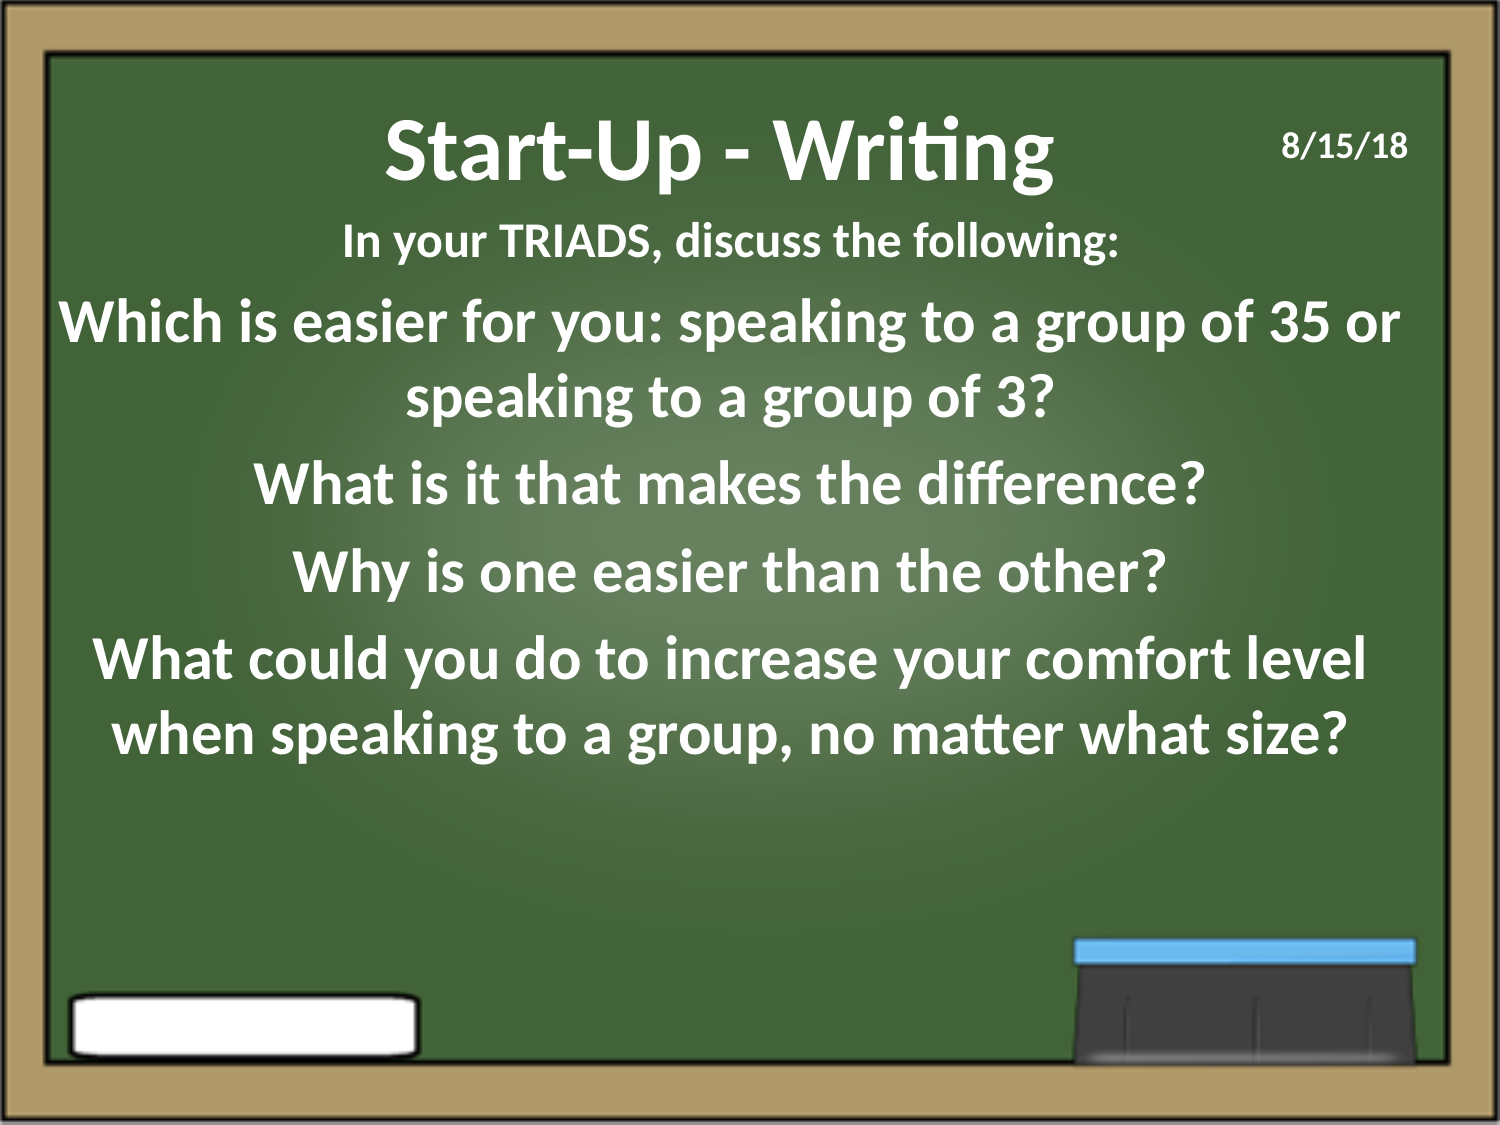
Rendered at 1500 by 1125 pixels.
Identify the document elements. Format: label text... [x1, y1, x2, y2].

text_box 8/15/18 [1232, 113, 1458, 174]
picture [0, 0, 1500, 1125]
title Start-Up - Writing [207, 50, 1233, 200]
list In your TRIADS, discuss the following: Which is easier for you: speaking to a group of 35 or speaking to a group of 3? What is it that makes the difference? Why is one easier than the other? What could you do to increase your comfort level when speaking to a group, no matter what size? [37, 200, 1425, 963]
